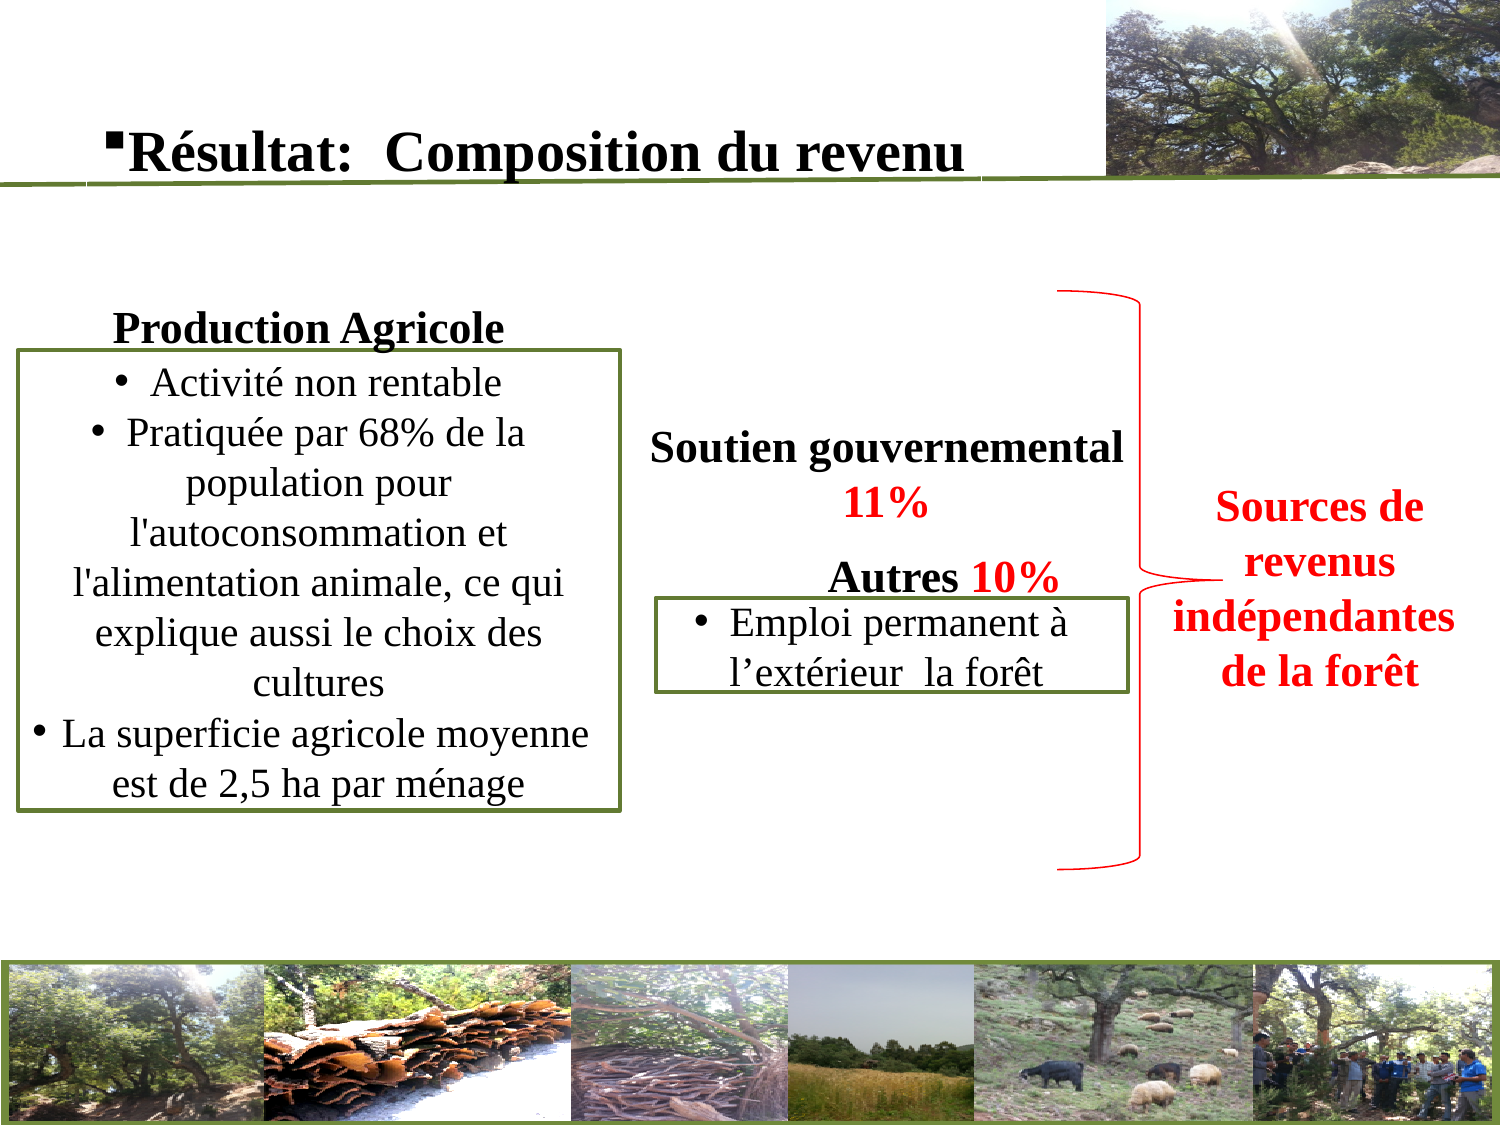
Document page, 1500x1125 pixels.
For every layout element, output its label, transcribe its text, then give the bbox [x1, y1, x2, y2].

picture [0, 960, 1500, 1125]
text_box Activité non rentable Pratiquée par 68% de la population pour l'autoconsommation et l'alimentation animale, ce qui explique aussi le choix des cultures La superficie agricole moyenne est de 2,5 ha par ménage [16, 348, 622, 813]
text_box Soutien gouvernemental 11% [631, 408, 1057, 534]
text_box Résultat: Composition du revenu [86, 105, 982, 174]
text_box Production Agricole [97, 290, 561, 361]
text_box [1057, 290, 1141, 871]
text_box Emploi permanent à l’extérieur la forêt [654, 596, 1057, 694]
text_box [0, 175, 1500, 185]
picture [1106, 0, 1500, 175]
text_box Autres 10% [812, 538, 1057, 596]
text_box Sources de revenus indépendantes de la forêt [1139, 467, 1500, 703]
